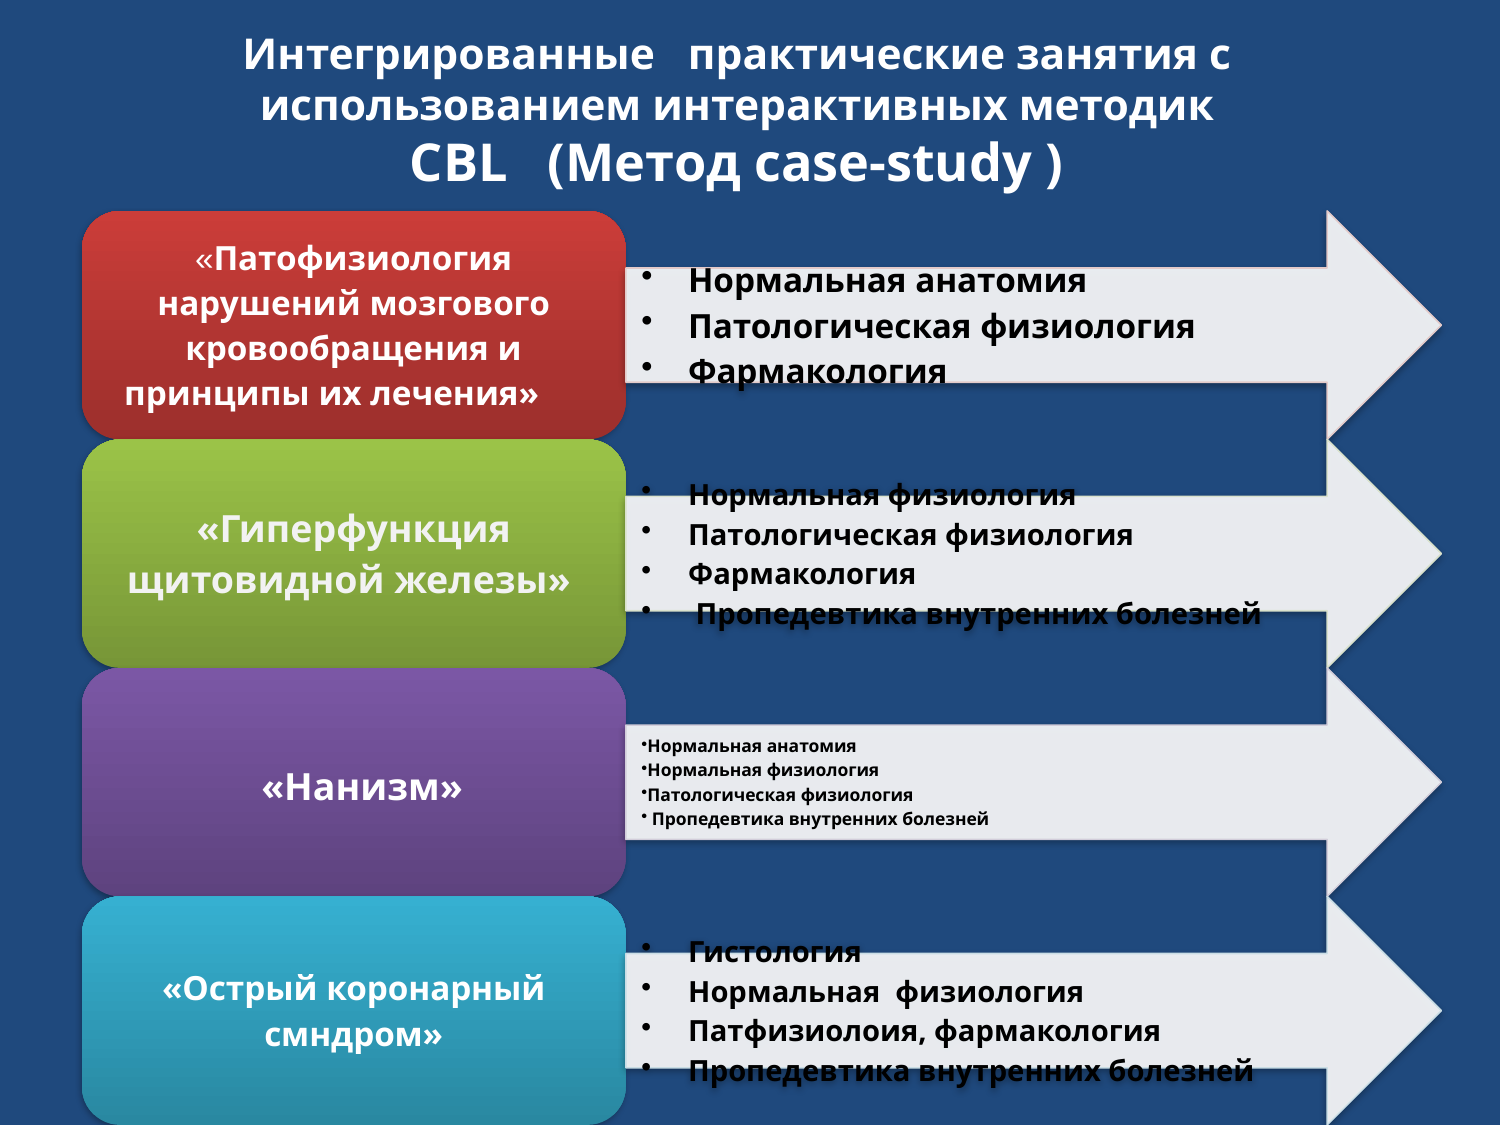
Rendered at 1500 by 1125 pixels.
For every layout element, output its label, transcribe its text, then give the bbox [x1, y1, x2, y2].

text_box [81, 210, 1442, 1125]
title Интегрированные практические занятия с использованием интерактивных методик СBL (Метод case-study ) [46, 19, 1427, 200]
